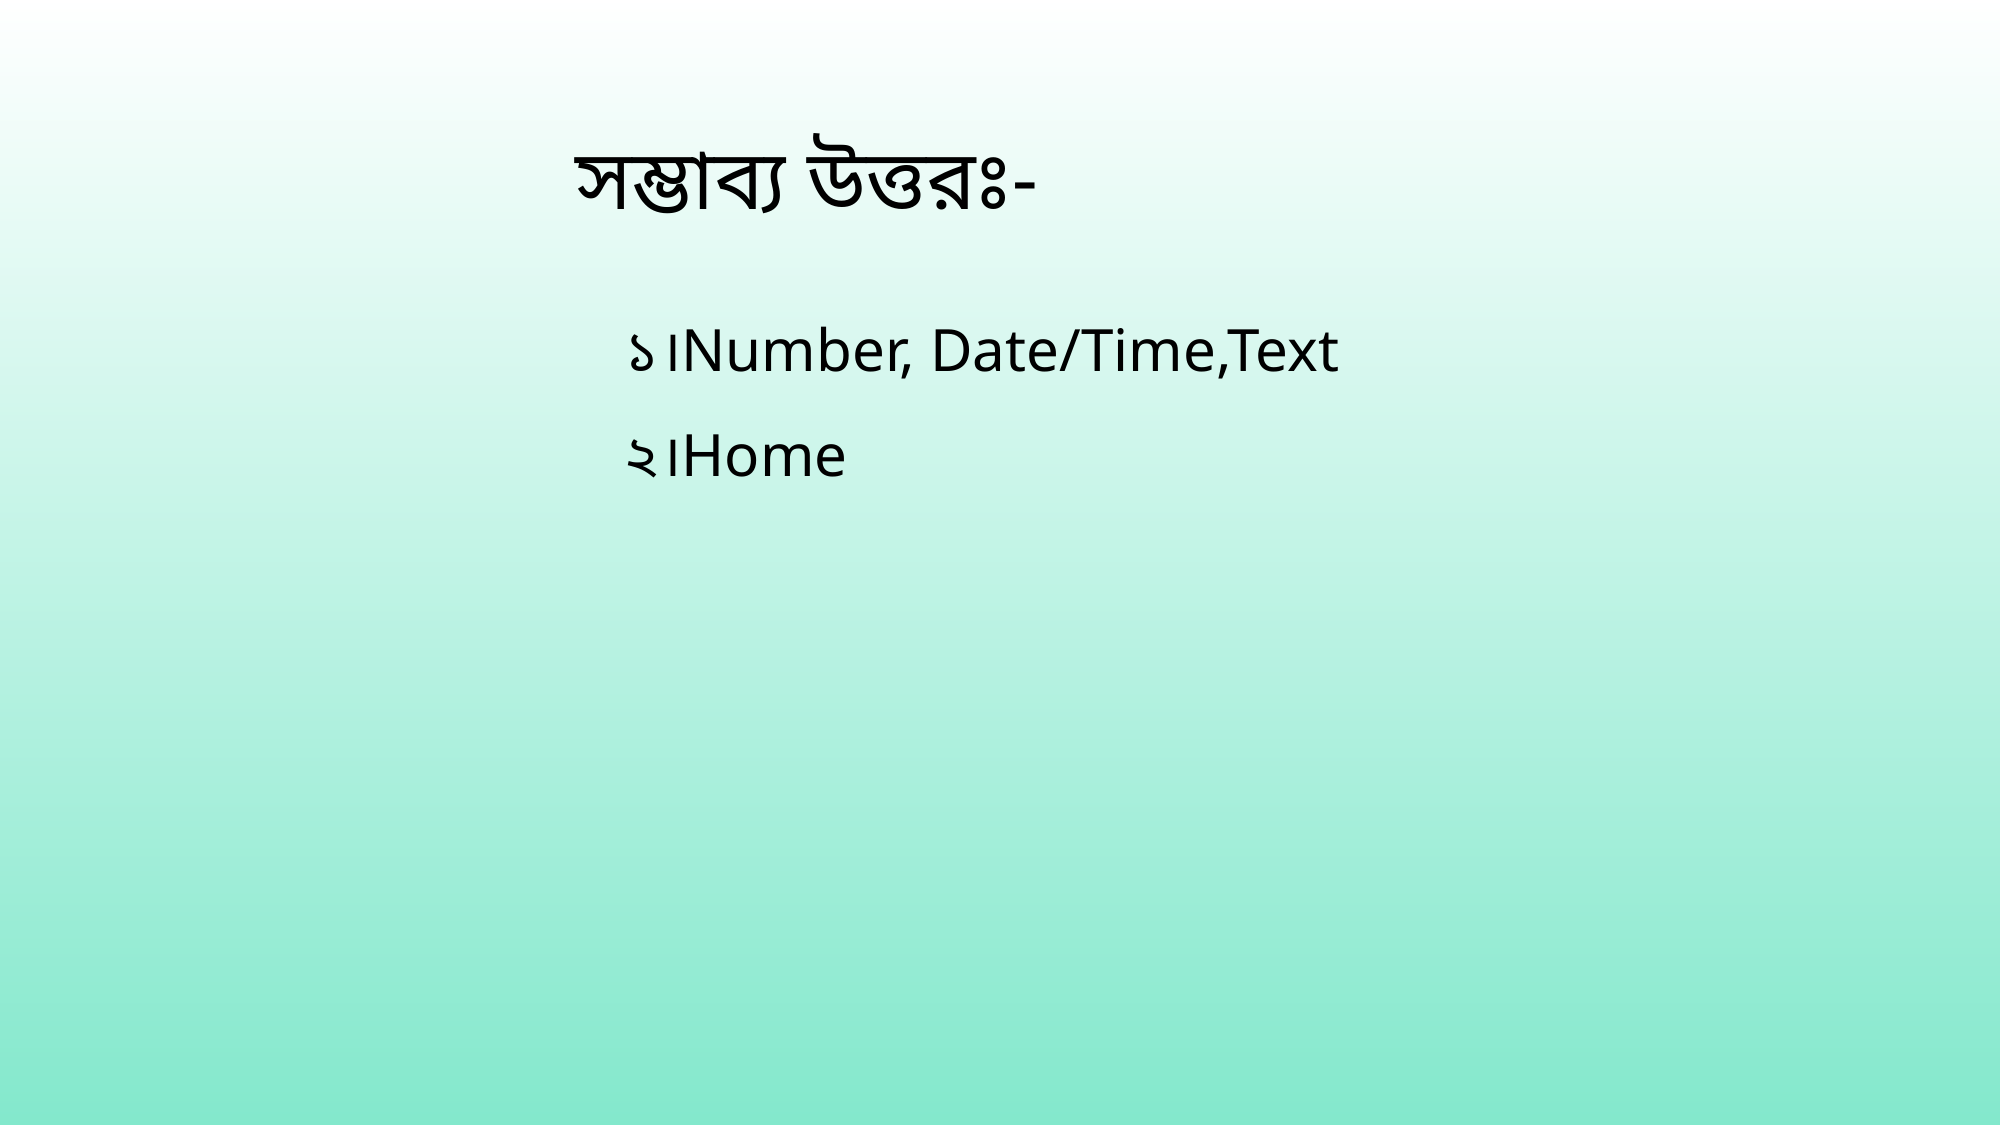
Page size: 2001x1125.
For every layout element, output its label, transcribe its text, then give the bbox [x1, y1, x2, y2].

text_box ১।Number, Date/Time,Text ২।Home [610, 270, 1673, 496]
text_box সম্ভাব্য উত্তরঃ- [560, 118, 1324, 234]
